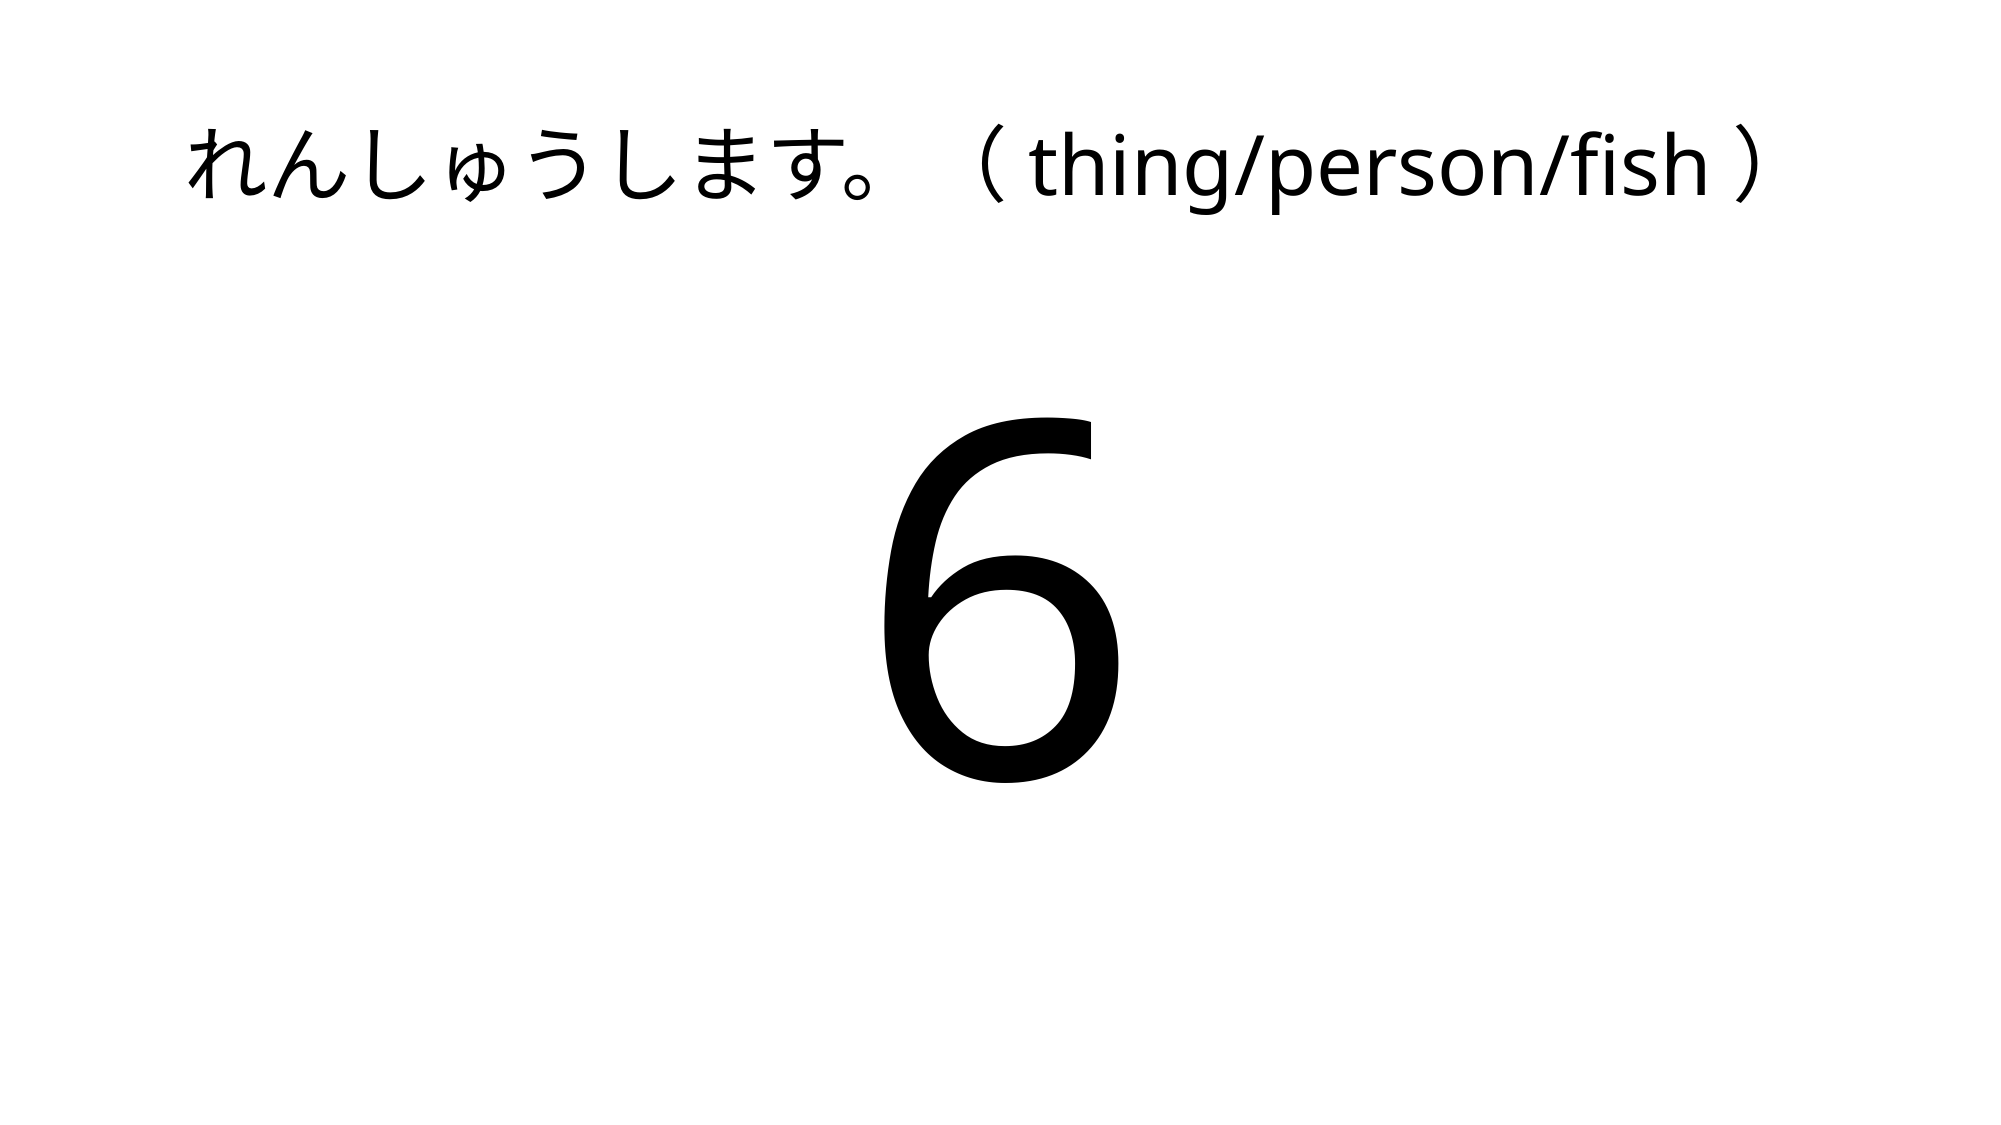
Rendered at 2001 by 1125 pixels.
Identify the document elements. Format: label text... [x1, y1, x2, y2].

title れんしゅうします。（thing/person/fish） 6 [0, 0, 2000, 1010]
